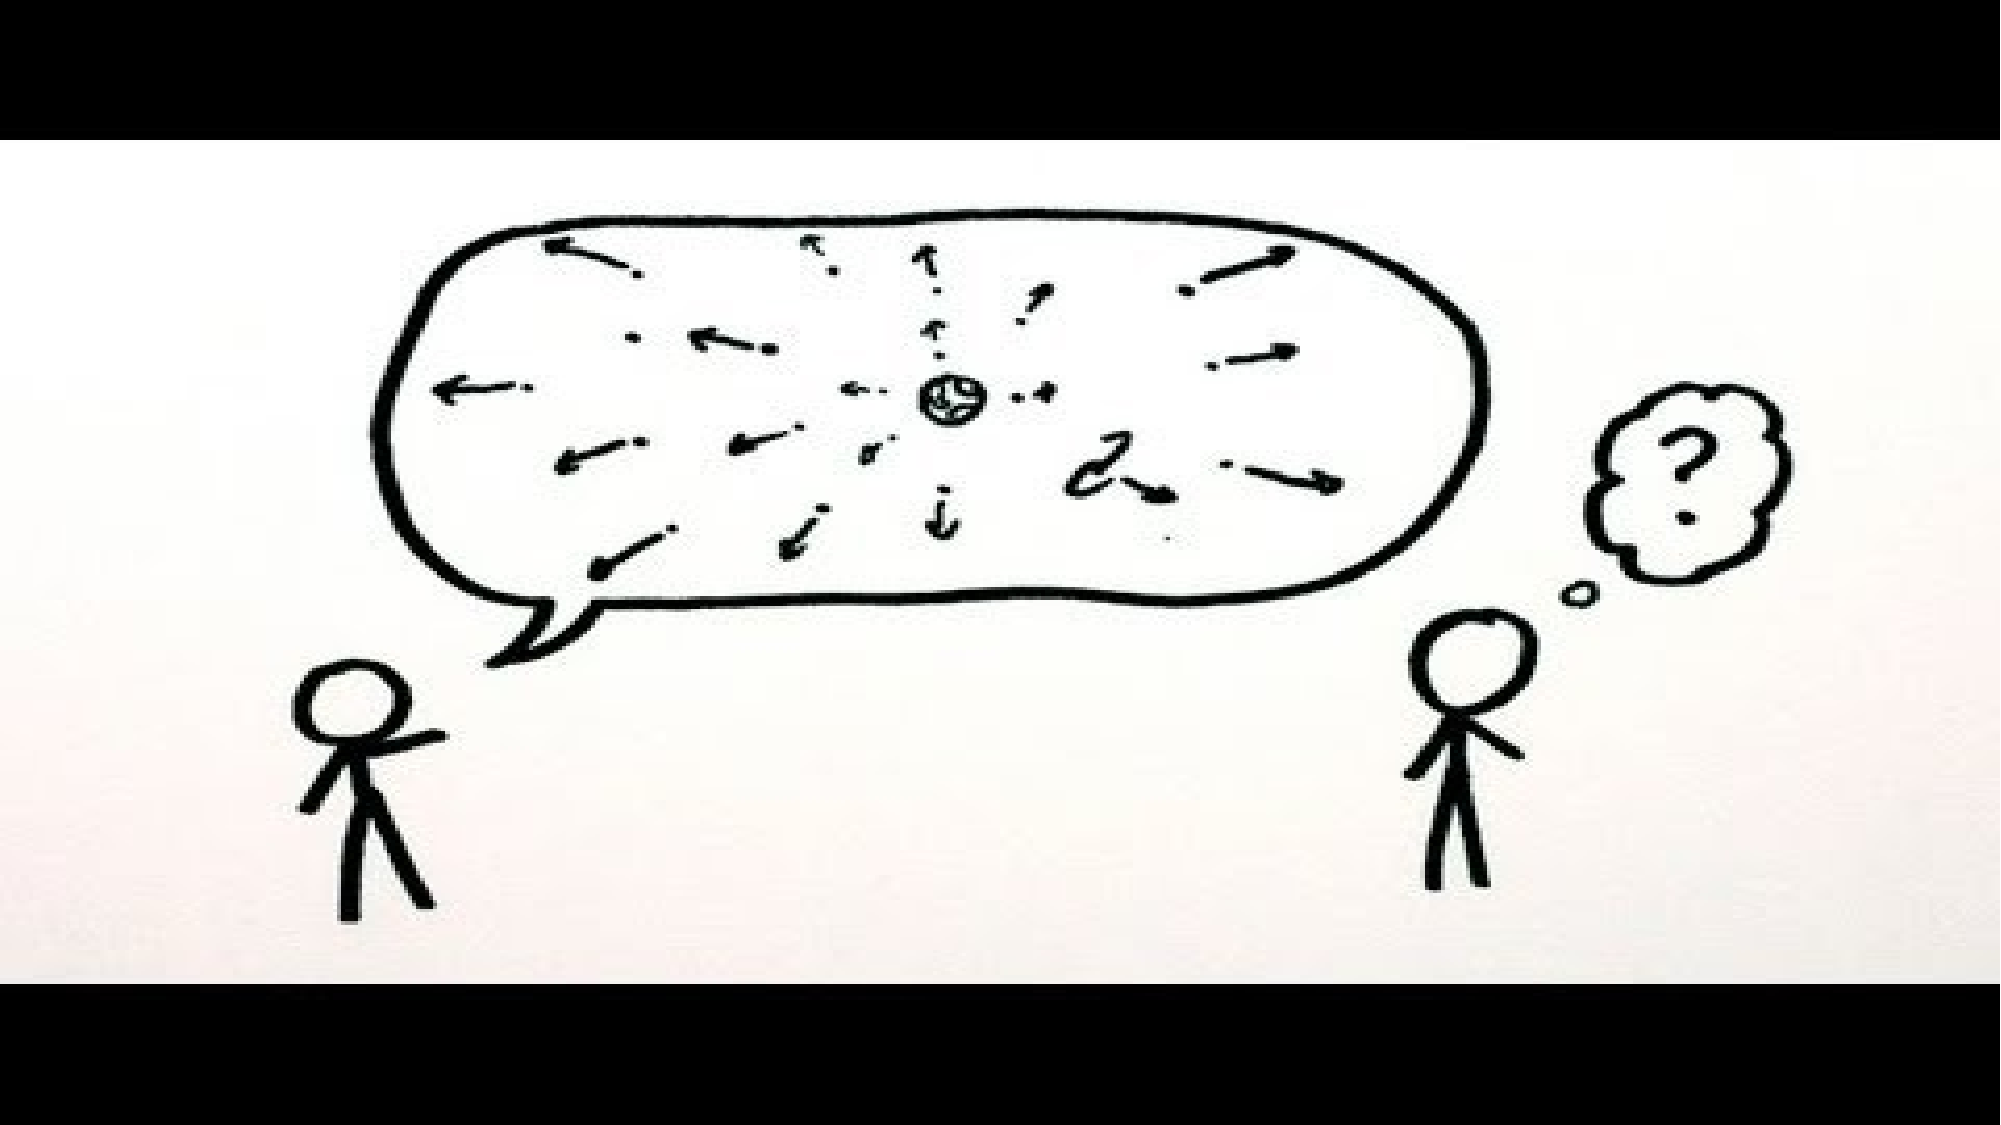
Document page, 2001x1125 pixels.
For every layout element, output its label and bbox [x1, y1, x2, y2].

text_box [0, 0, 2000, 1125]
